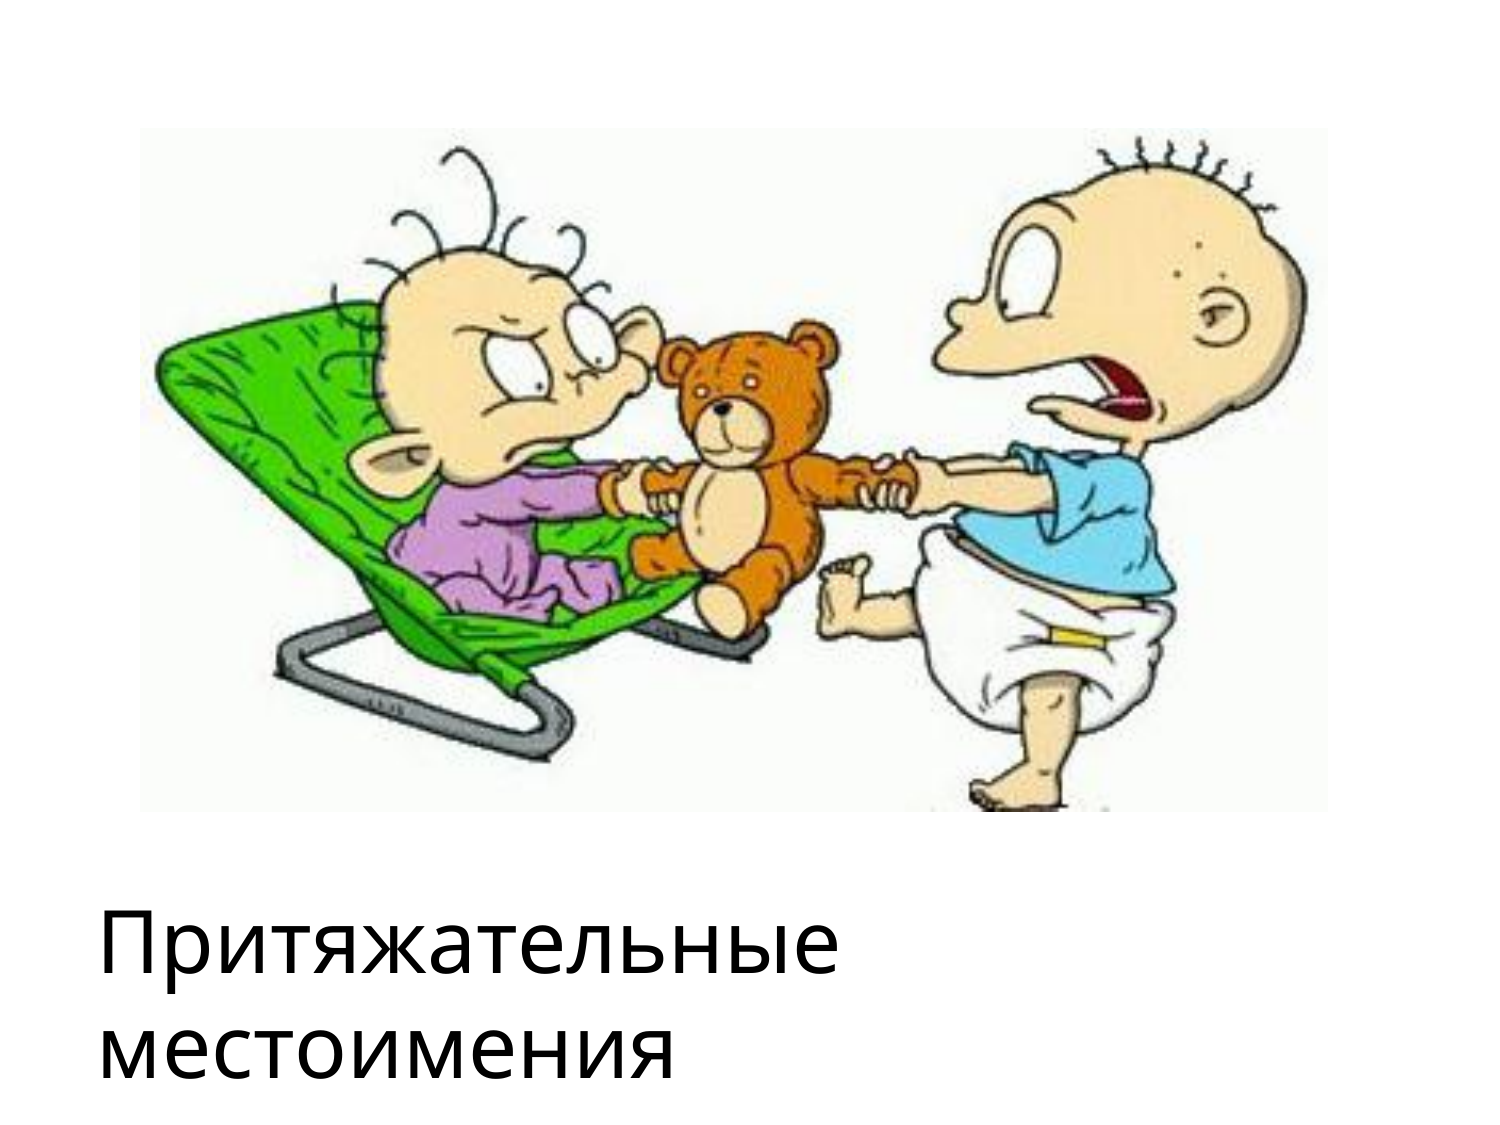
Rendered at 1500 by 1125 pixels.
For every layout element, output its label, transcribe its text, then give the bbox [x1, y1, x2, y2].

picture [140, 128, 1328, 812]
text_box Притяжательные местоимения [82, 878, 1454, 1104]
